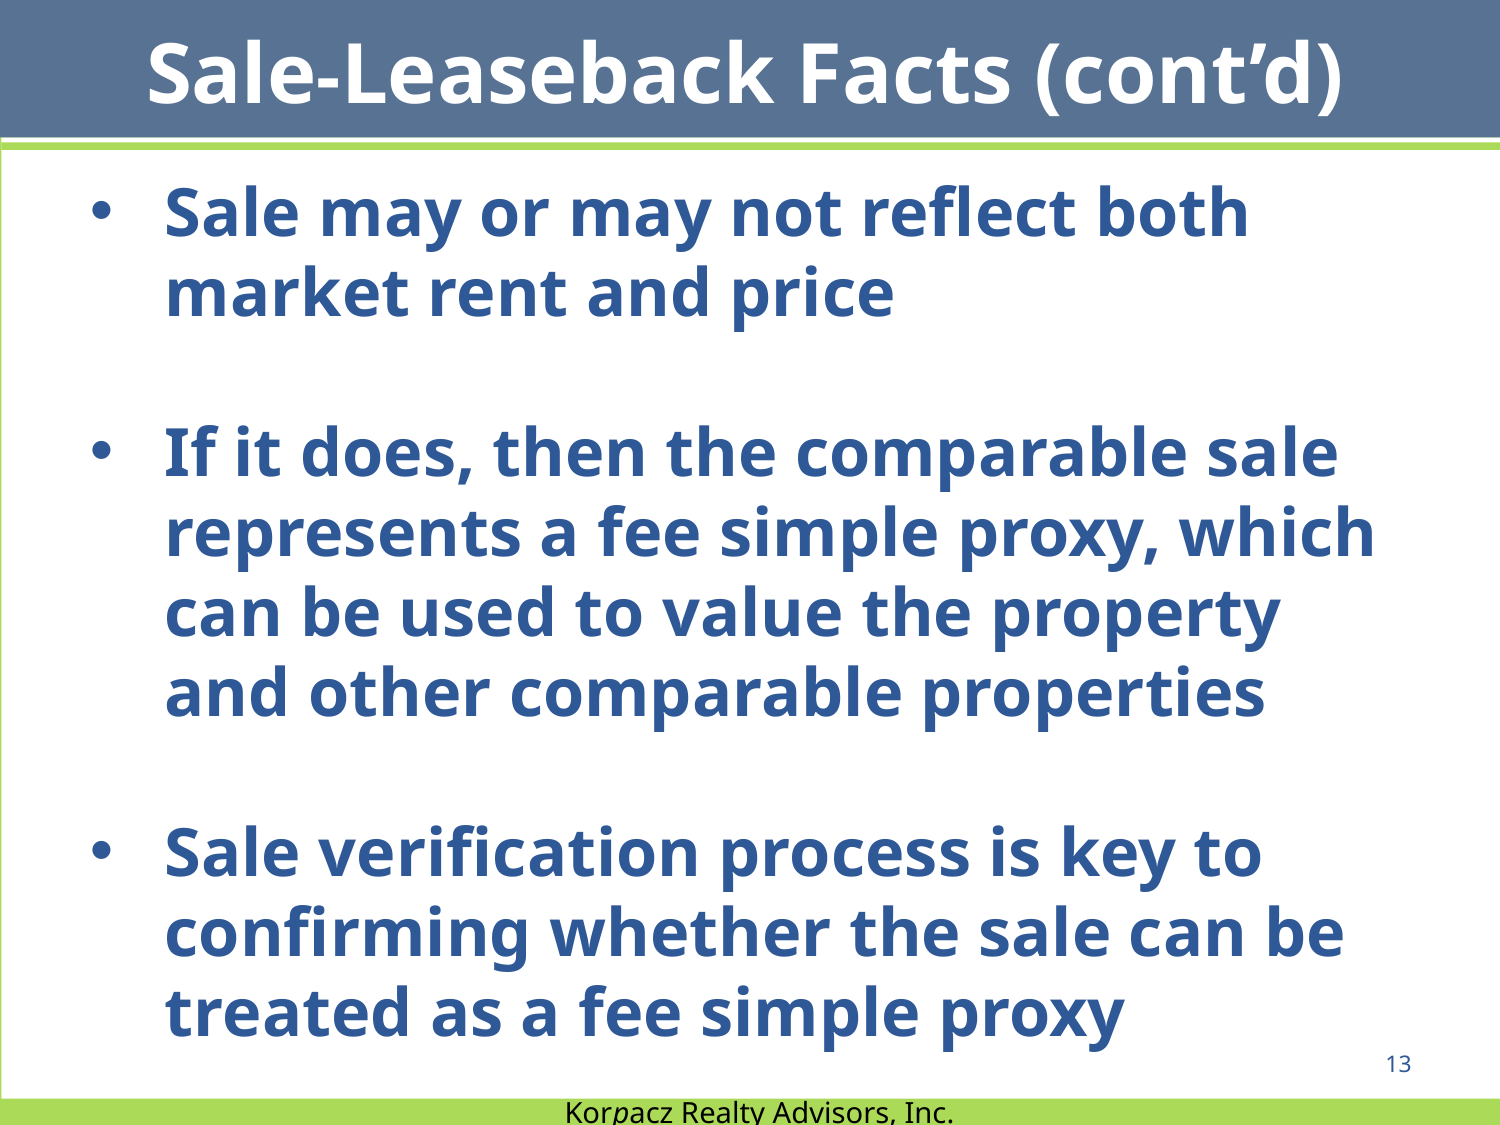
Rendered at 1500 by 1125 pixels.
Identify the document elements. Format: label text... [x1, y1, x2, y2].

slide_number 13 [1349, 1041, 1448, 1089]
text_box Sale-Leaseback Facts (cont’d) [24, 12, 1488, 128]
text_box Sale may or may not reflect both market rent and price If it does, then the comparable sale represents a fee simple proxy, which can be used to value the property and other comparable properties Sale verification process is key to confirming whether the sale can be treated as a fee simple proxy [74, 162, 1424, 1057]
text_box Korpacz Realty Advisors, Inc. [549, 1087, 1088, 1125]
